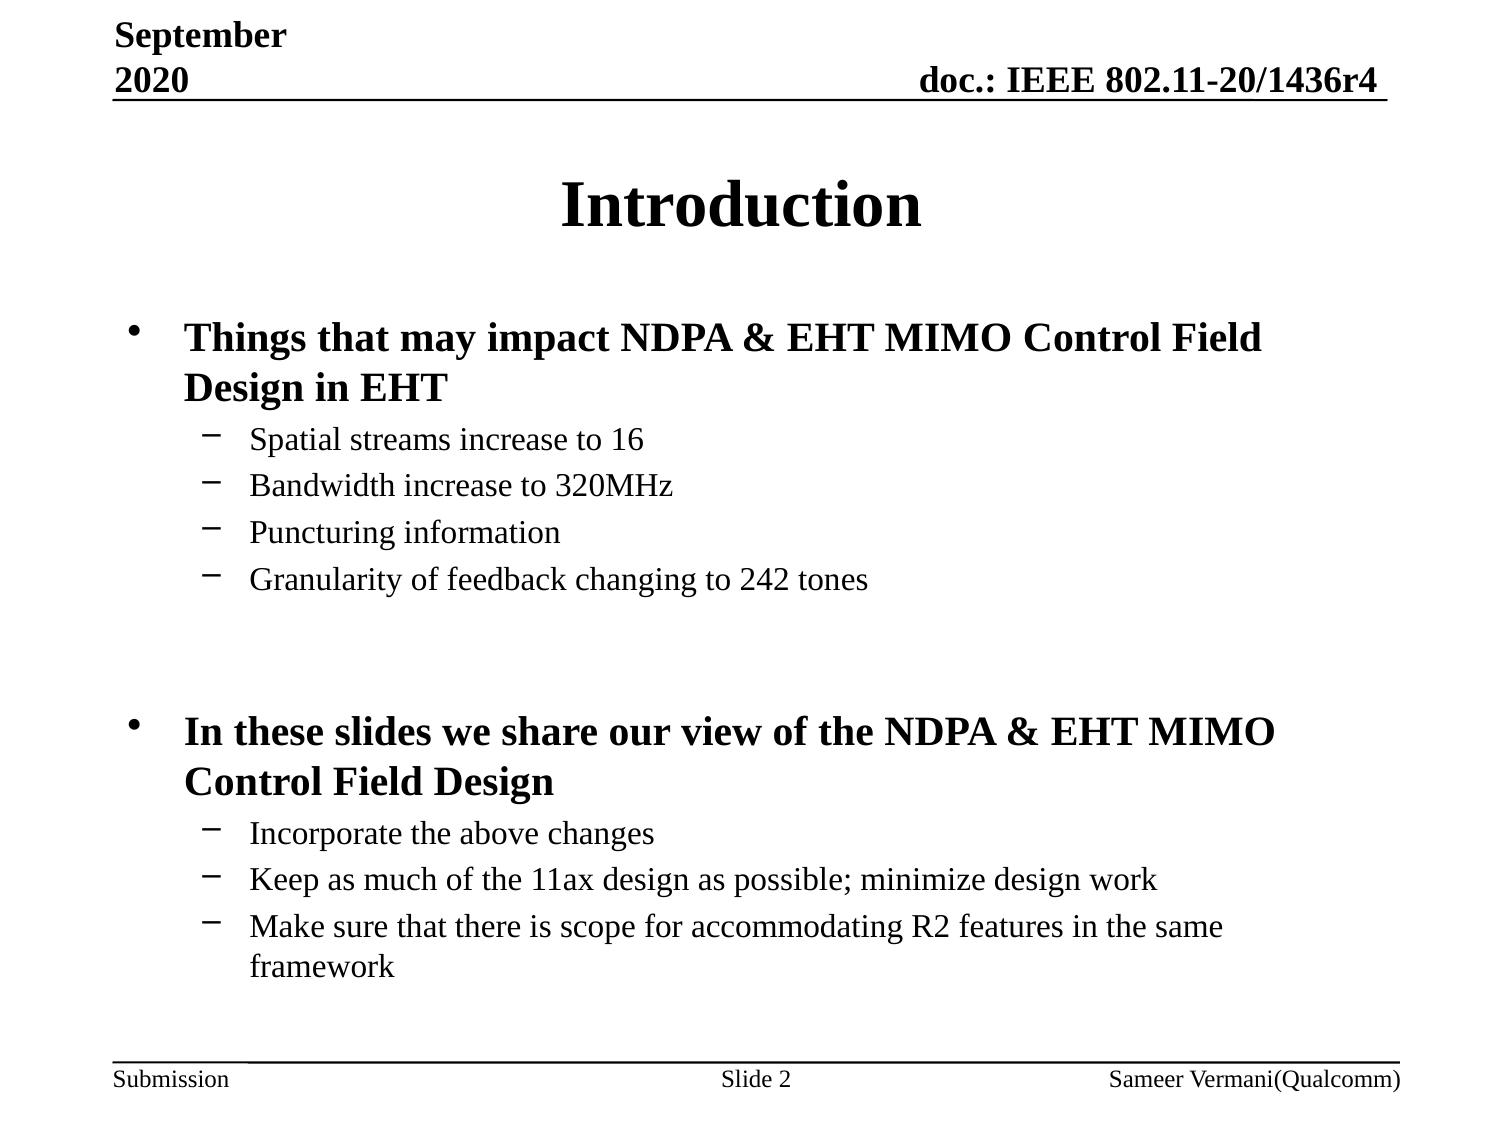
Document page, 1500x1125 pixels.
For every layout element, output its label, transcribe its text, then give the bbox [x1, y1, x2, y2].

slide_number Slide 2 [712, 1061, 800, 1093]
list Things that may impact NDPA & EHT MIMO Control Field Design in EHT Spatial streams increase to 16 Bandwidth increase to 320MHz Puncturing information Granularity of feedback changing to 242 tones In these slides we share our view of the NDPA & EHT MIMO Control Field Design Incorporate the above changes Keep as much of the 11ax design as possible; minimize design work Make sure that there is scope for accommodating R2 features in the same framework [112, 302, 1388, 978]
footer Sameer Vermani(Qualcomm) [1062, 1061, 1402, 1093]
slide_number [114, 54, 354, 101]
title Introduction [112, 112, 1388, 288]
